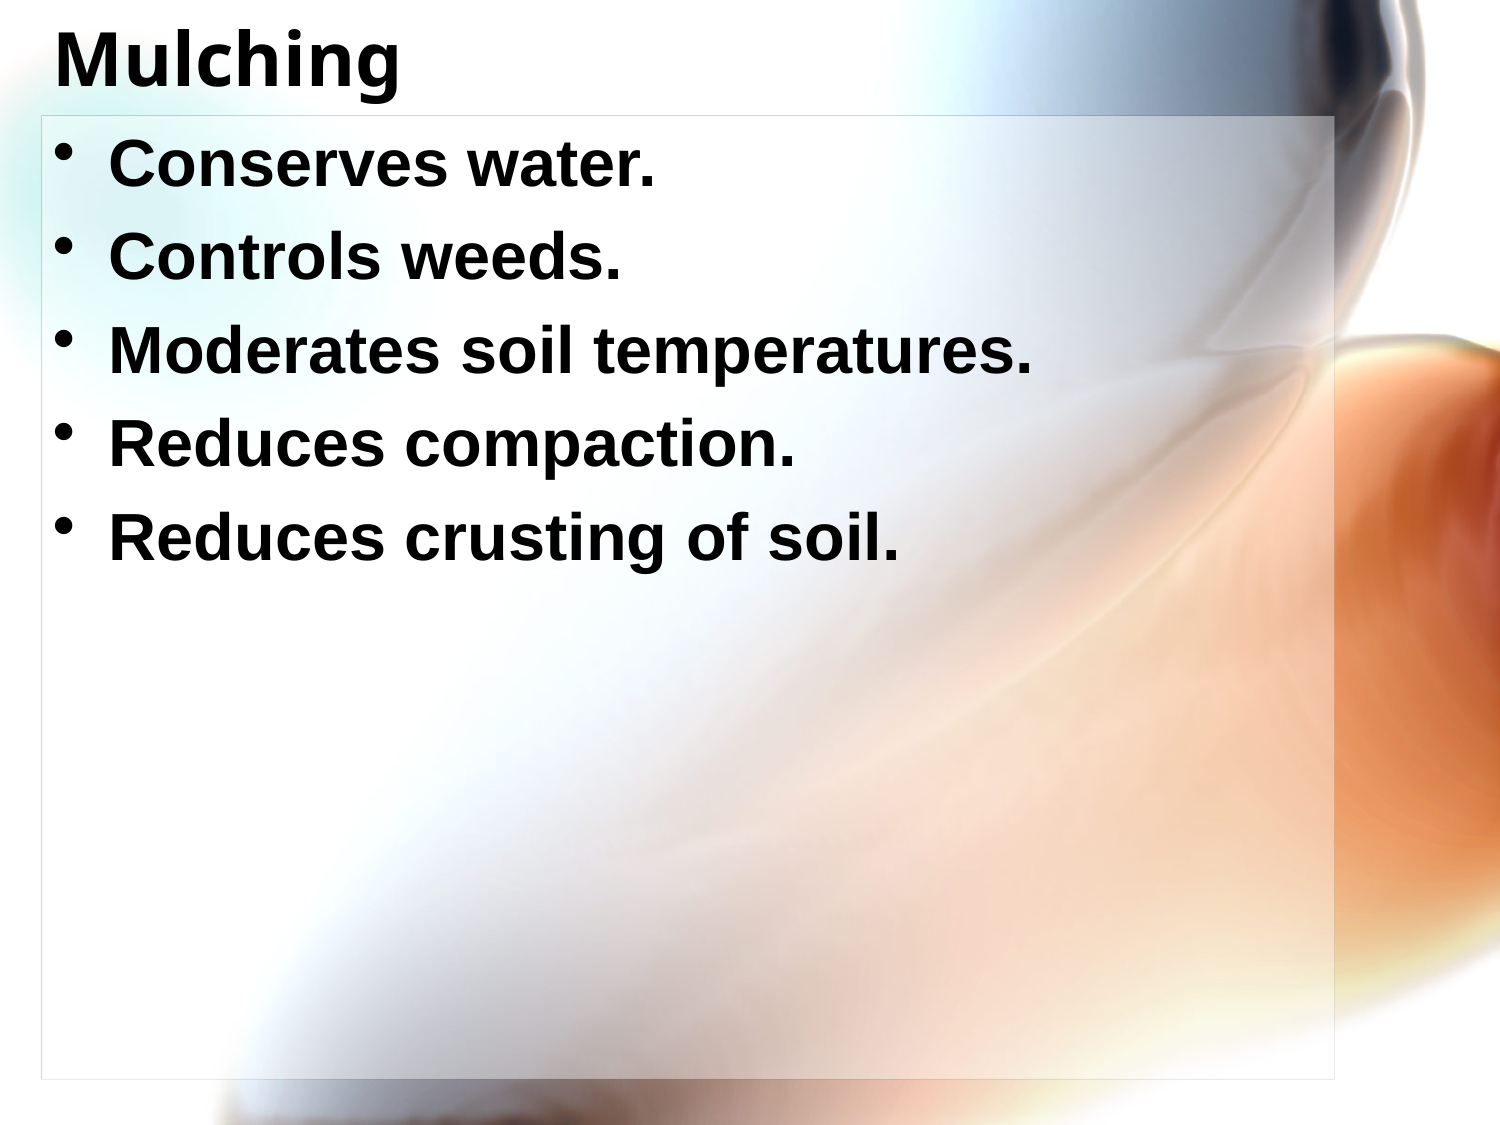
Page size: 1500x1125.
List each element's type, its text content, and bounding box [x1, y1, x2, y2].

title Mulching [37, 0, 1326, 112]
list Conserves water. Controls weeds. Moderates soil temperatures. Reduces compaction. Reduces crusting of soil. [37, 112, 1326, 1076]
picture [0, 0, 1500, 1125]
